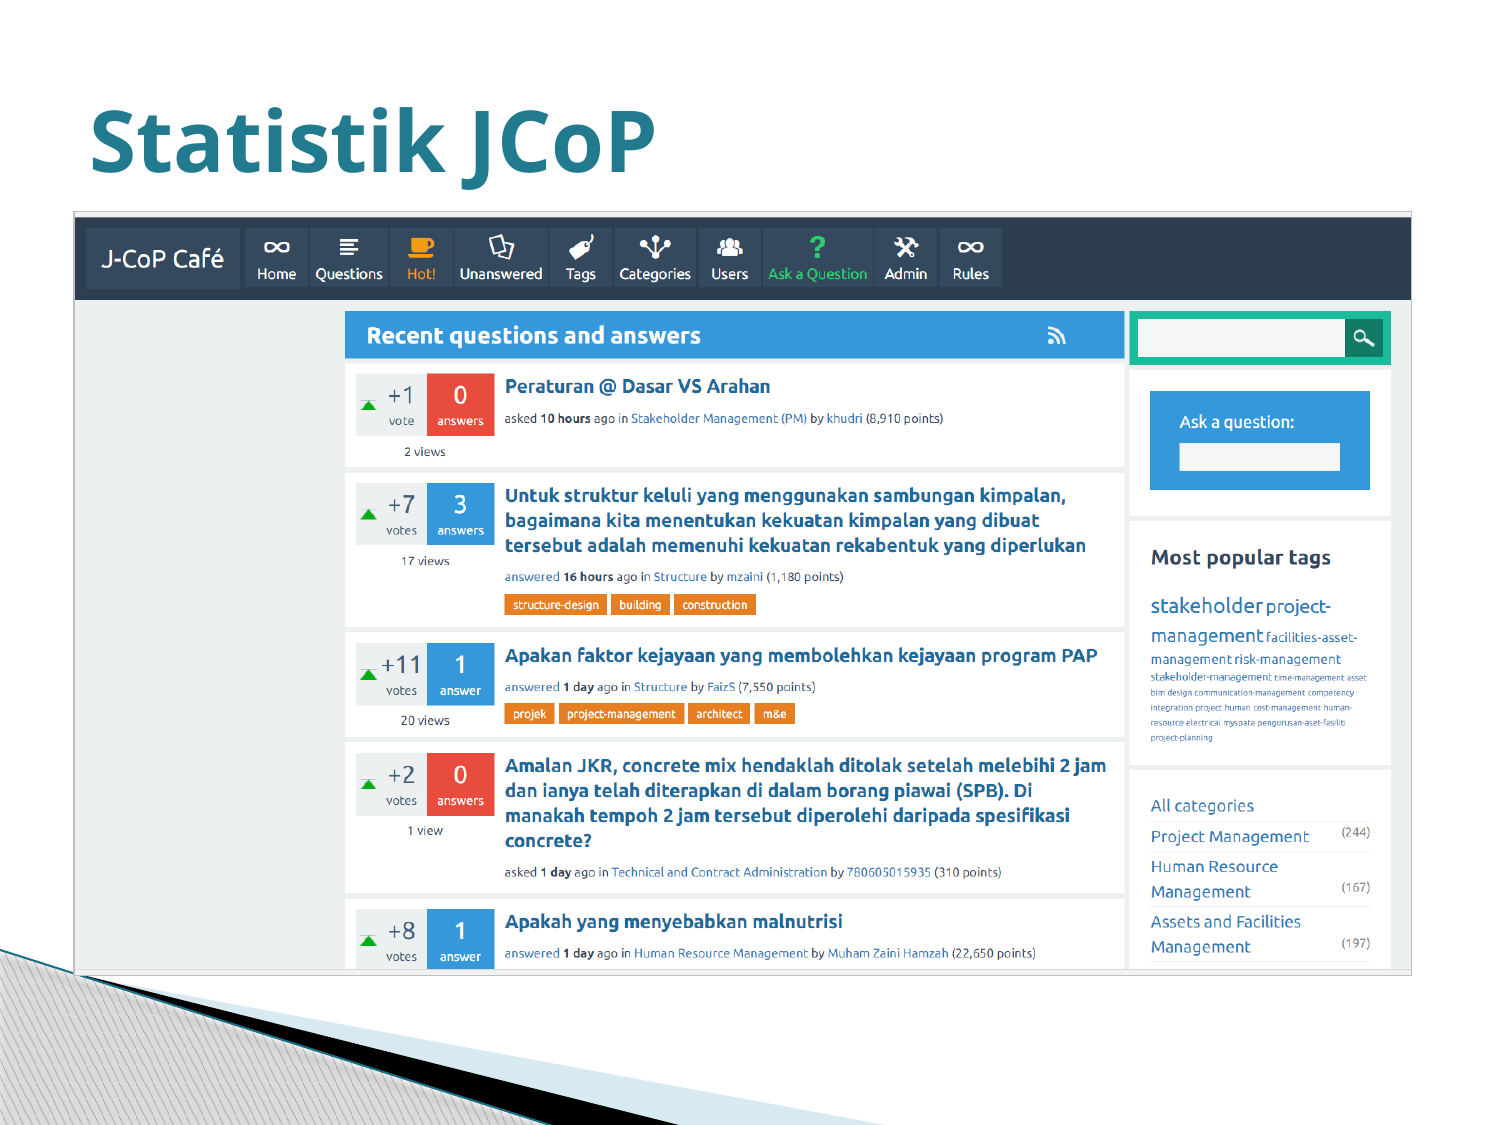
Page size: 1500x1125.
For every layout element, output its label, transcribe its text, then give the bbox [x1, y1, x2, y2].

title Statistik JCoP [75, 45, 1425, 233]
picture [74, 212, 1412, 976]
